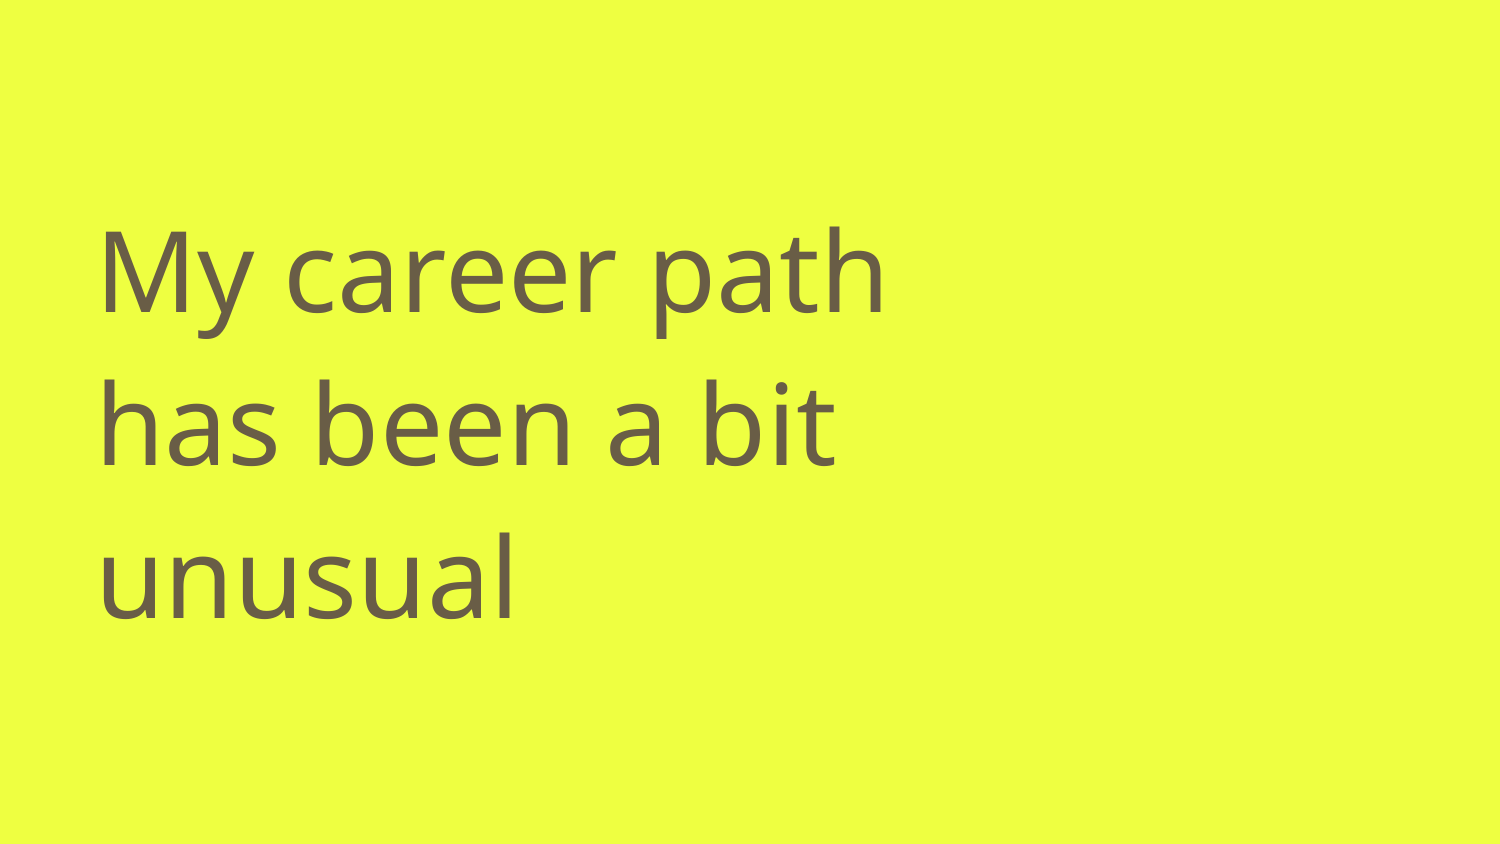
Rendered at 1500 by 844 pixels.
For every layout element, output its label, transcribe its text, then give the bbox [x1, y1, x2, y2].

title My career path has been a bit unusual [80, 86, 1002, 758]
